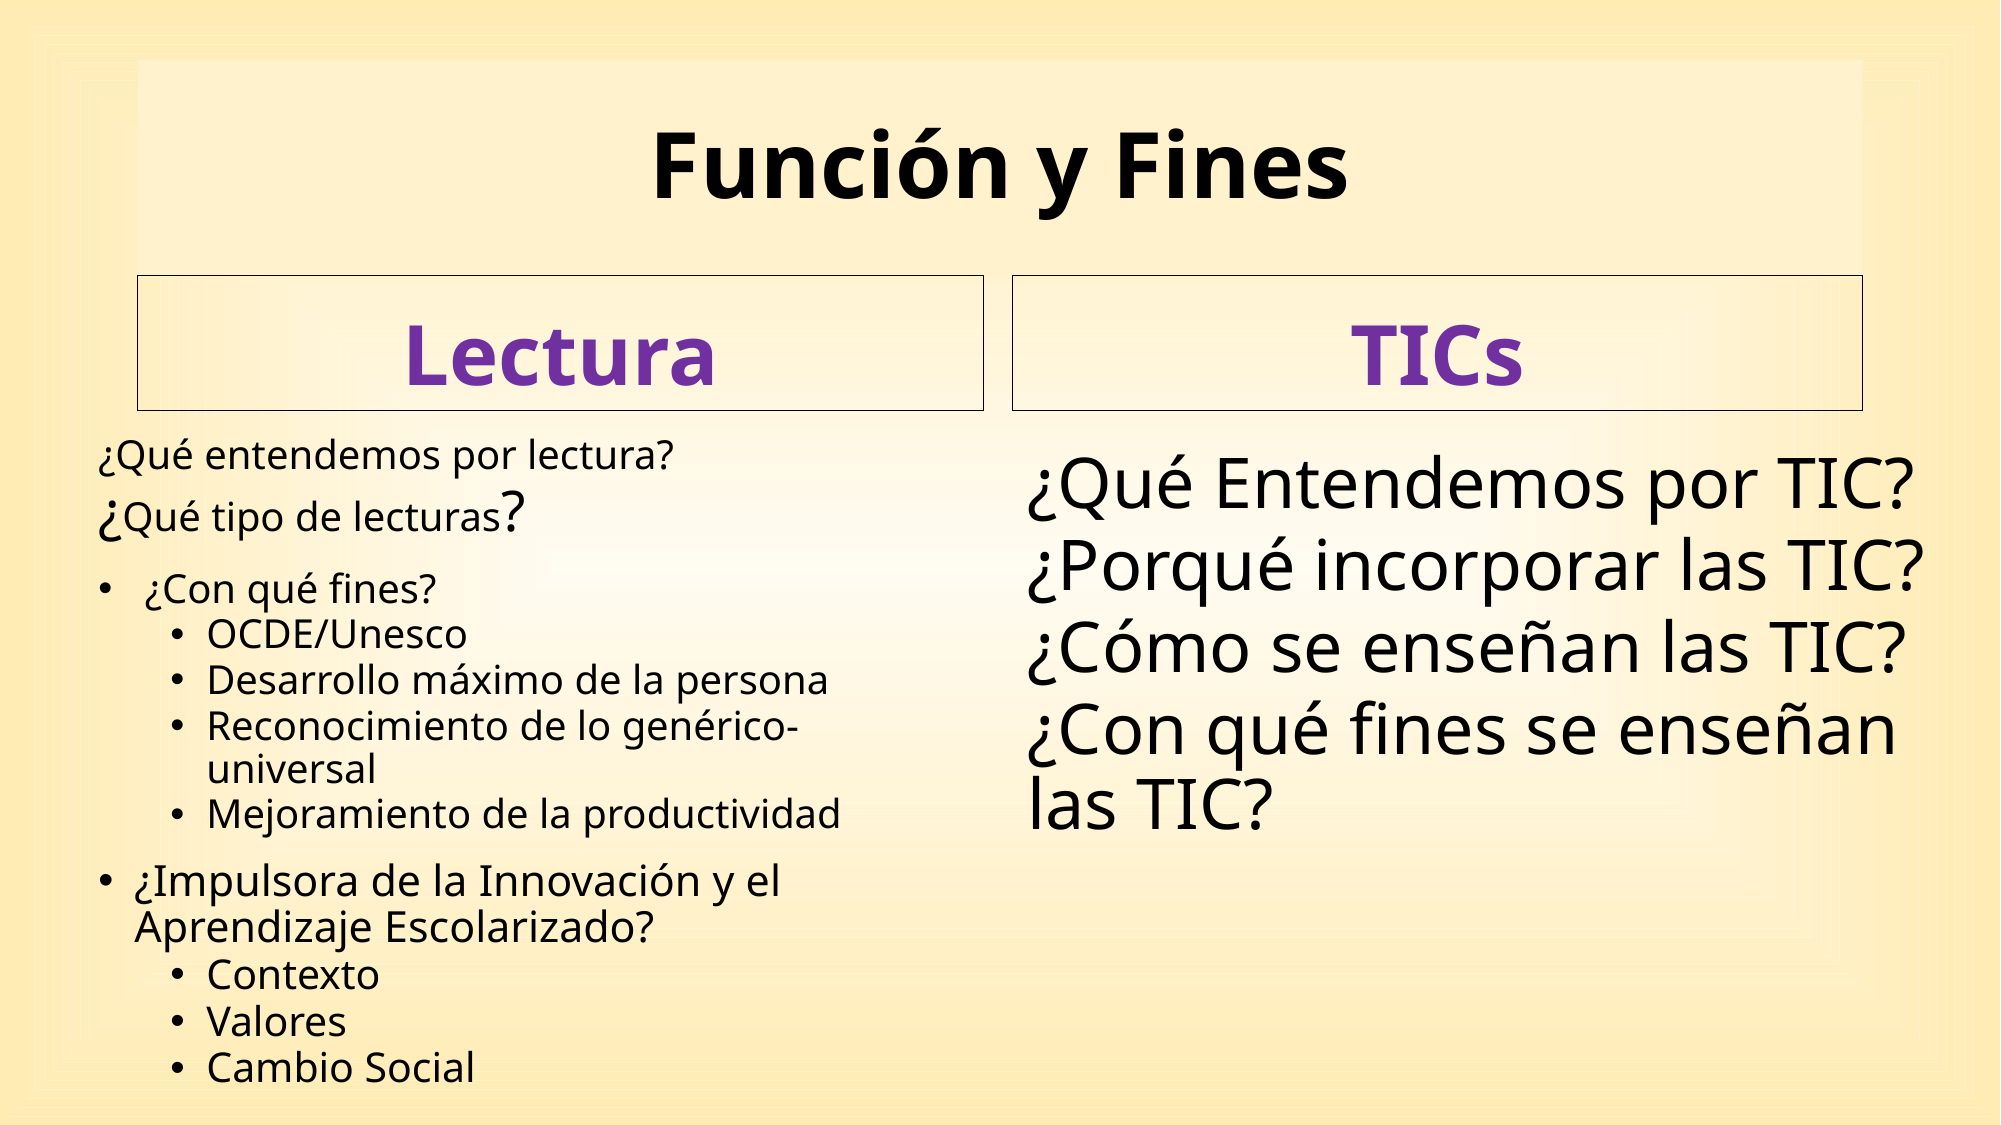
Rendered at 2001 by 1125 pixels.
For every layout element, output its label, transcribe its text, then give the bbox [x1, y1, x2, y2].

list TICs [1012, 275, 1863, 410]
list ¿Qué entendemos por lectura? ¿Qué tipo de lecturas? ¿Con qué fines? OCDE/Unesco Desarrollo máximo de la persona Reconocimiento de lo genérico-universal Mejoramiento de la productividad ¿Impulsora de la Innovación y el Aprendizaje Escolarizado? Contexto Valores Cambio Social [83, 410, 984, 1103]
list Lectura [137, 275, 984, 410]
list ¿Qué Entendemos por TIC? ¿Porqué incorporar las TIC? ¿Cómo se enseñan las TIC? ¿Con qué fines se enseñan las TIC? [1012, 410, 1942, 1016]
title Función y Fines [137, 59, 1863, 278]
